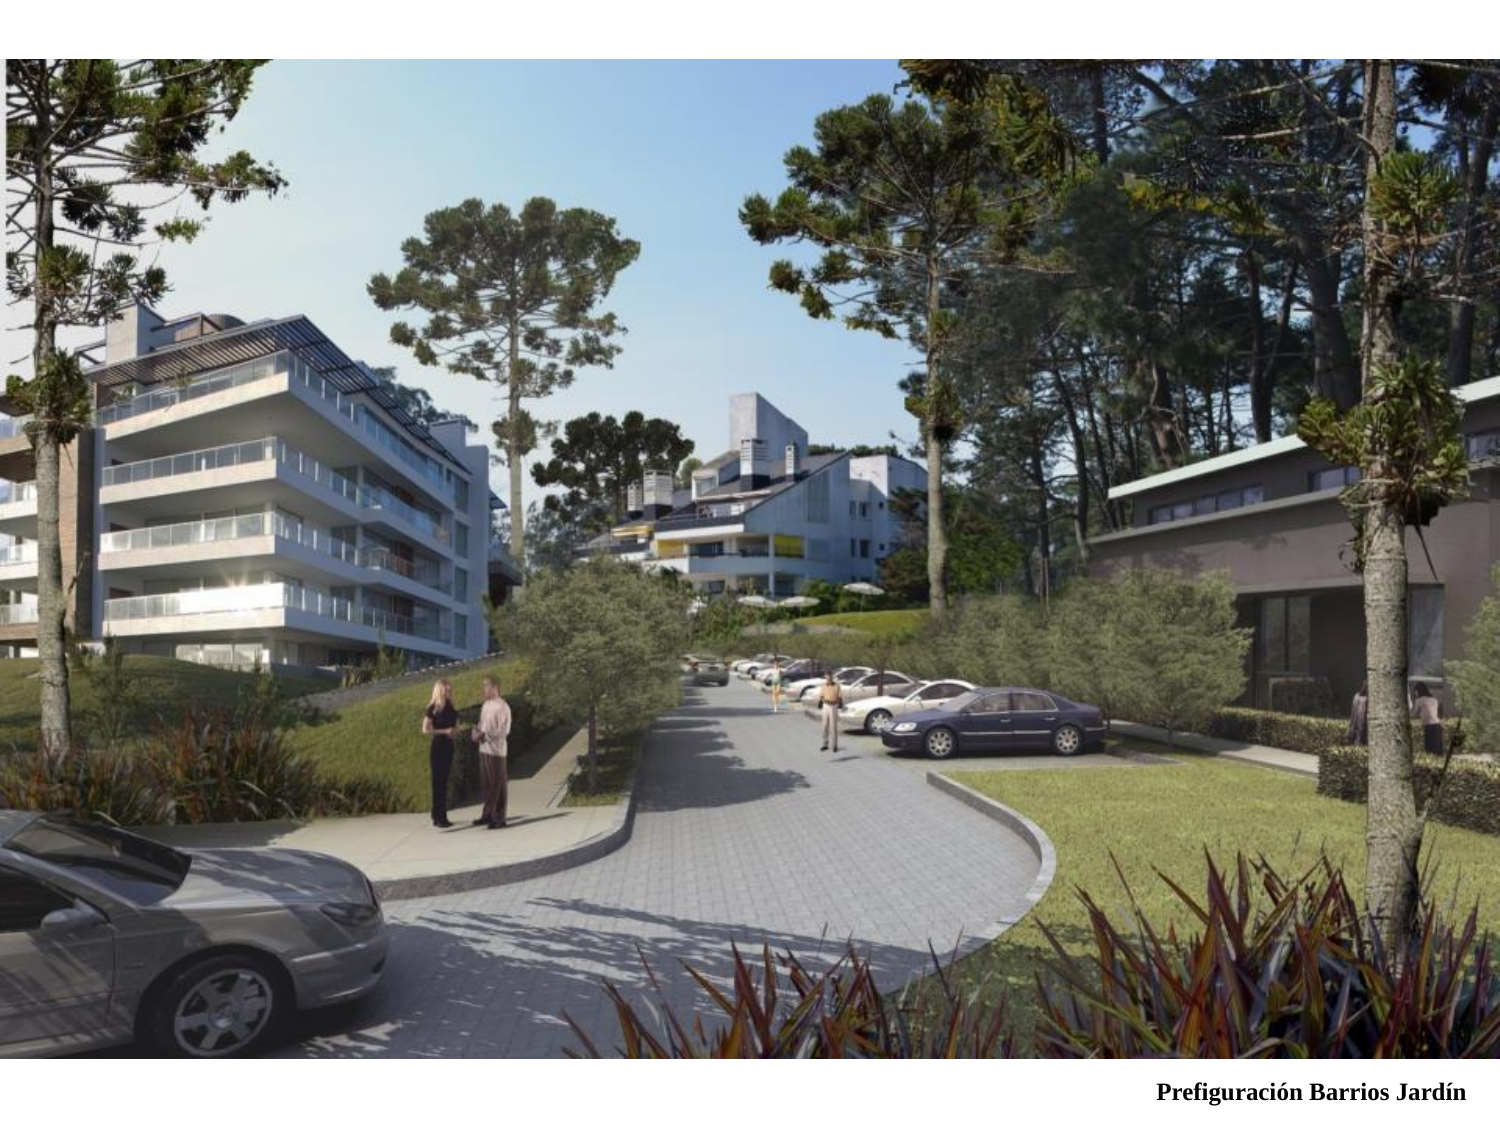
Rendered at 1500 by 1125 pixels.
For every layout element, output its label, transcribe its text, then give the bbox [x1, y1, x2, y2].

picture [0, 58, 1500, 1060]
text_box Prefiguración Barrios Jardín [363, 1067, 1489, 1114]
